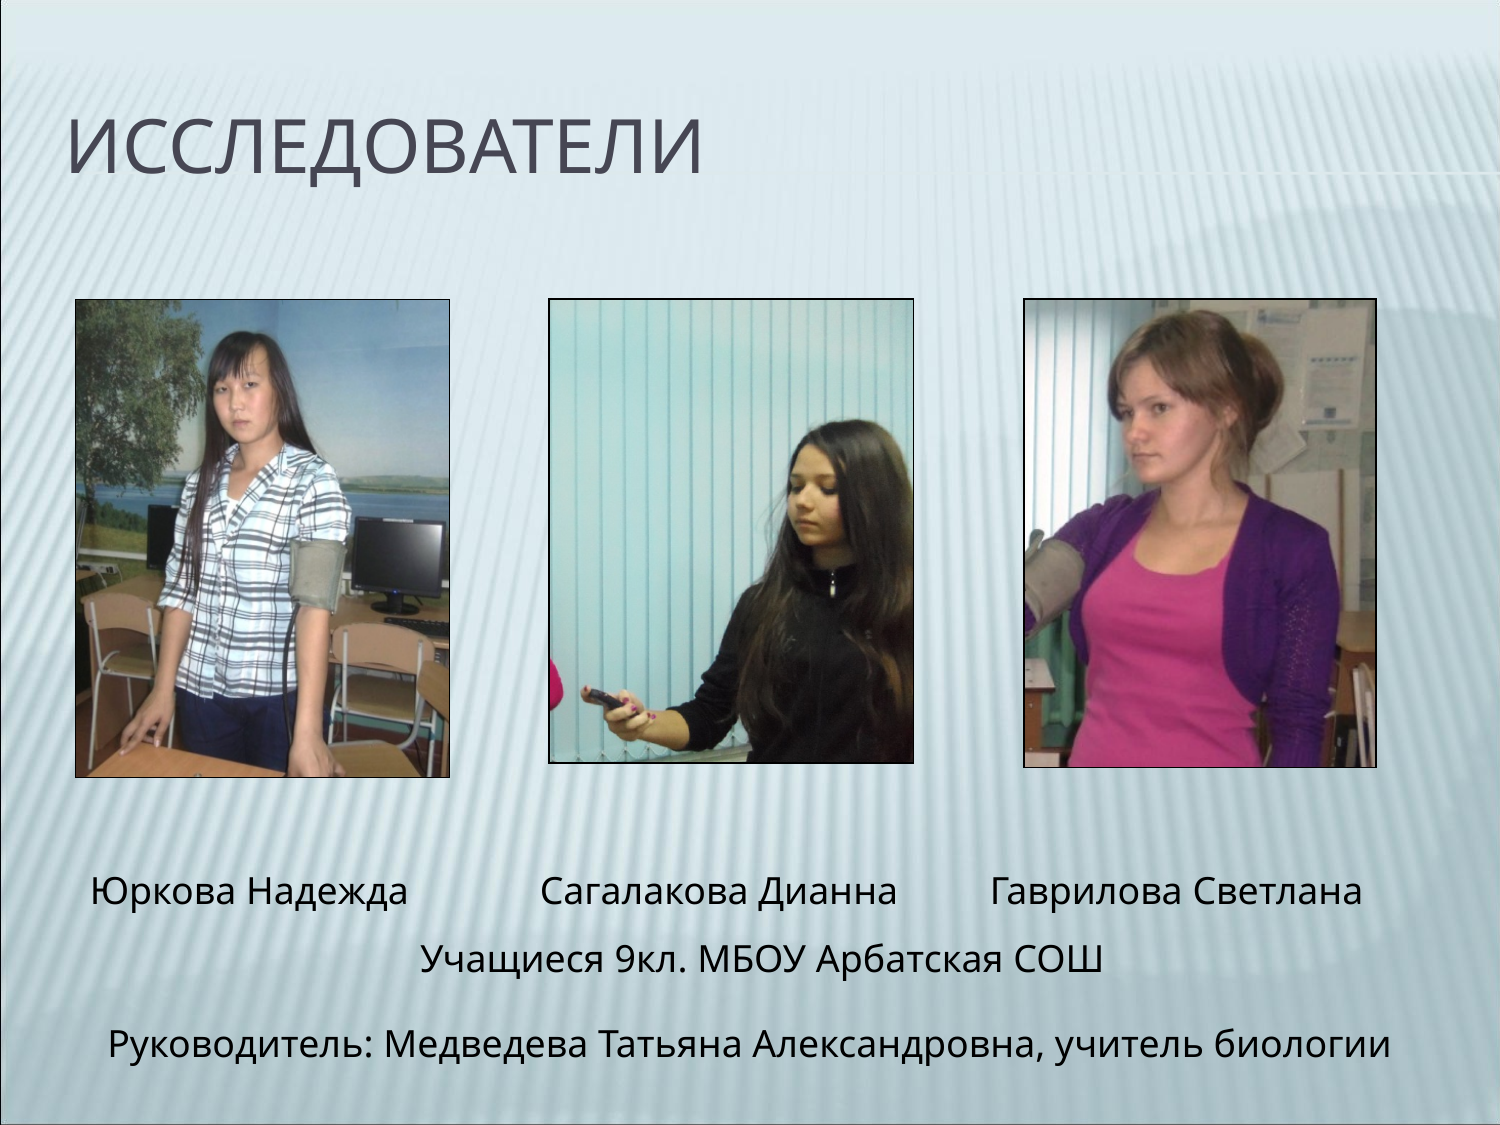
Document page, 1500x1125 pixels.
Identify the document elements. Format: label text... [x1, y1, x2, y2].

picture [0, 0, 1500, 1125]
title Исследователи [50, 75, 1475, 213]
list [74, 299, 451, 778]
text_box Юркова Надежда Сагалакова Дианна Гаврилова Светлана Учащиеся 9кл. МБОУ Арбатская СОШ [75, 837, 1450, 988]
text_box Руководитель: Медведева Татьяна Александровна, учитель биологии [62, 1012, 1438, 1073]
